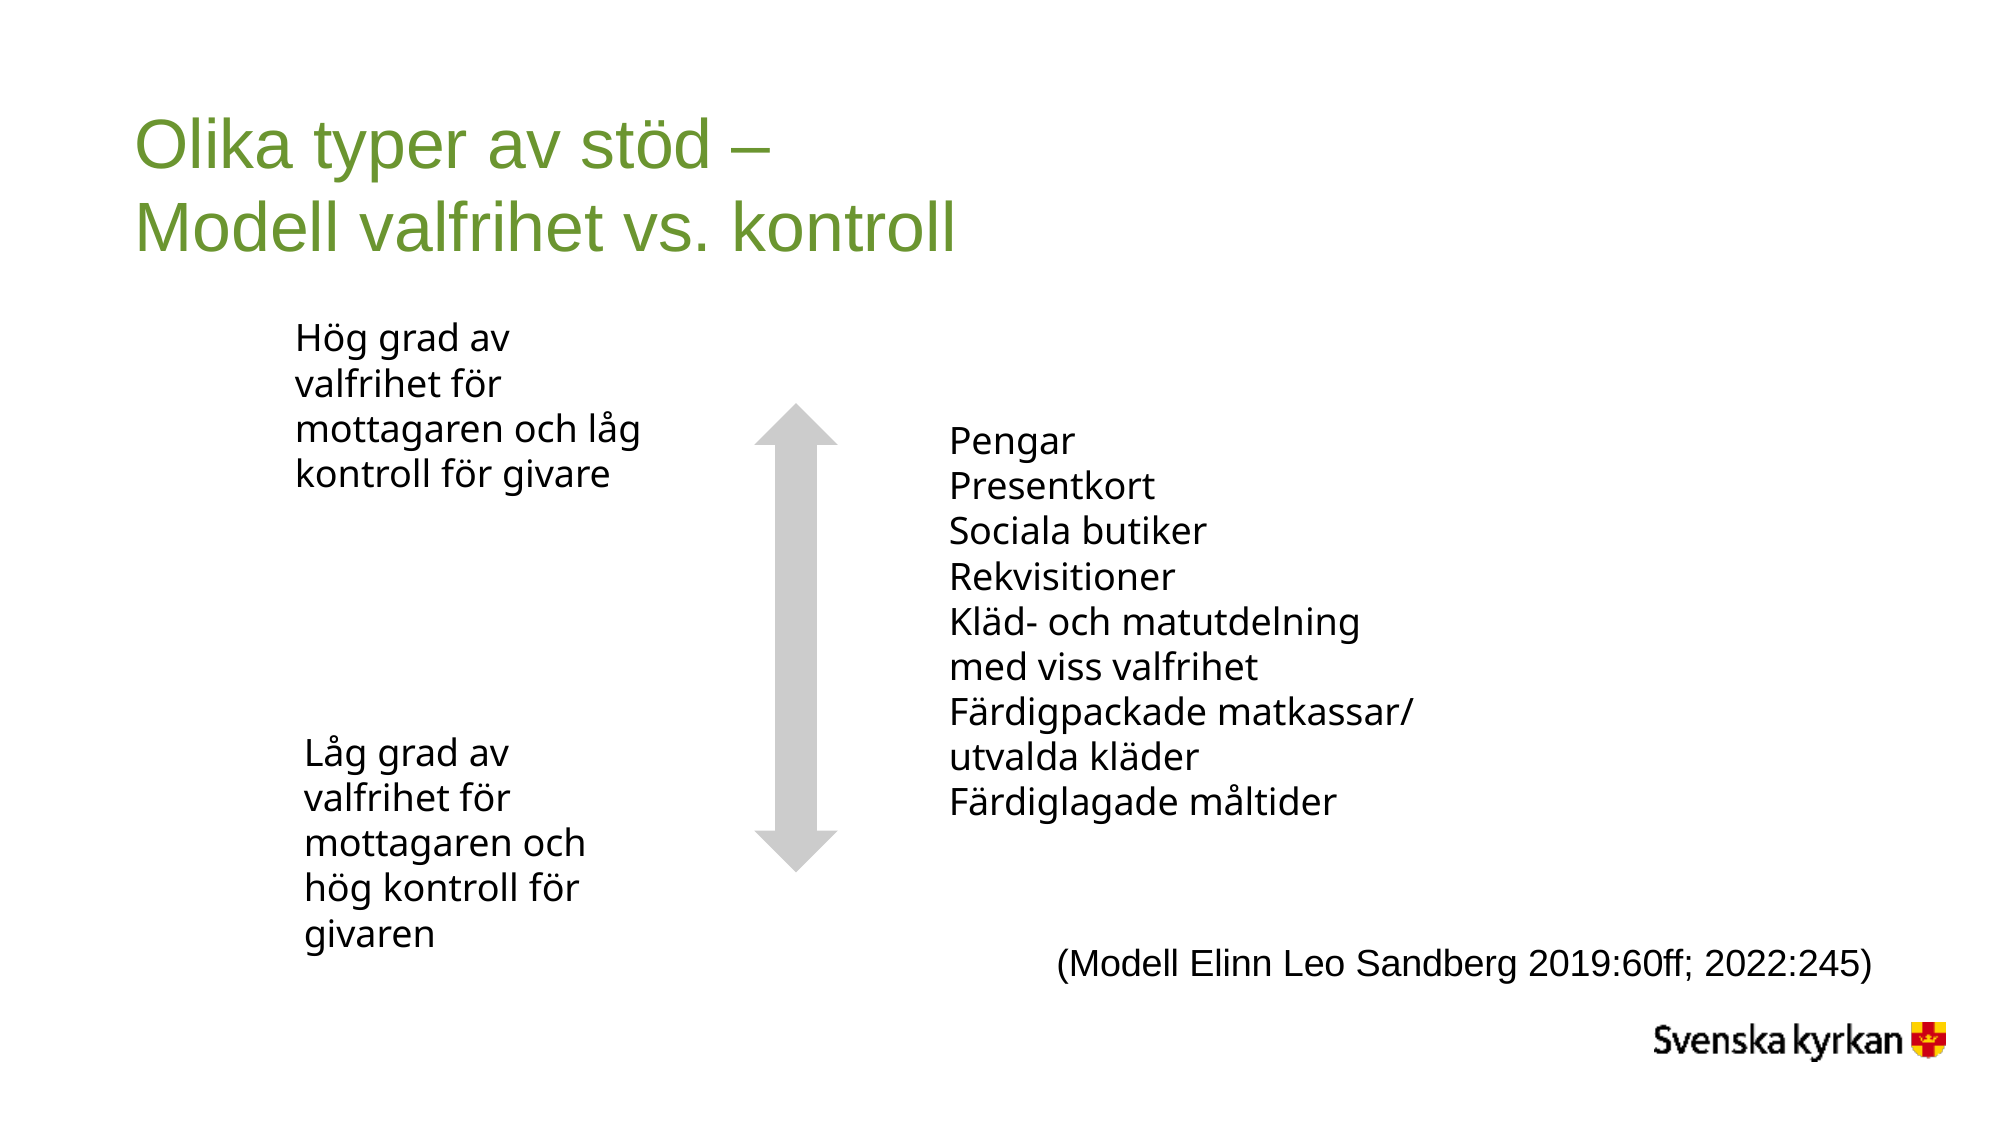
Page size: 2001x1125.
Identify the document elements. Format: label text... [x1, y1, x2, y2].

text_box Pengar Presentkort Sociala butiker Rekvisitioner Kläd- och matutdelning med viss valfrihet Färdigpackade matkassar/ utvalda kläder Färdiglagade måltider [934, 409, 1463, 831]
title Olika typer av stöd – Modell valfrihet vs. kontroll [119, 88, 1846, 274]
text_box (Modell Elinn Leo Sandberg 2019:60ff; 2022:245) [1041, 931, 1961, 992]
text_box [754, 403, 838, 873]
picture [1654, 1022, 1946, 1062]
text_box Låg grad av valfrihet för mottagaren och hög kontroll för givaren [289, 721, 658, 962]
text_box Hög grad av valfrihet för mottagaren och låg kontroll för givare [280, 306, 658, 593]
